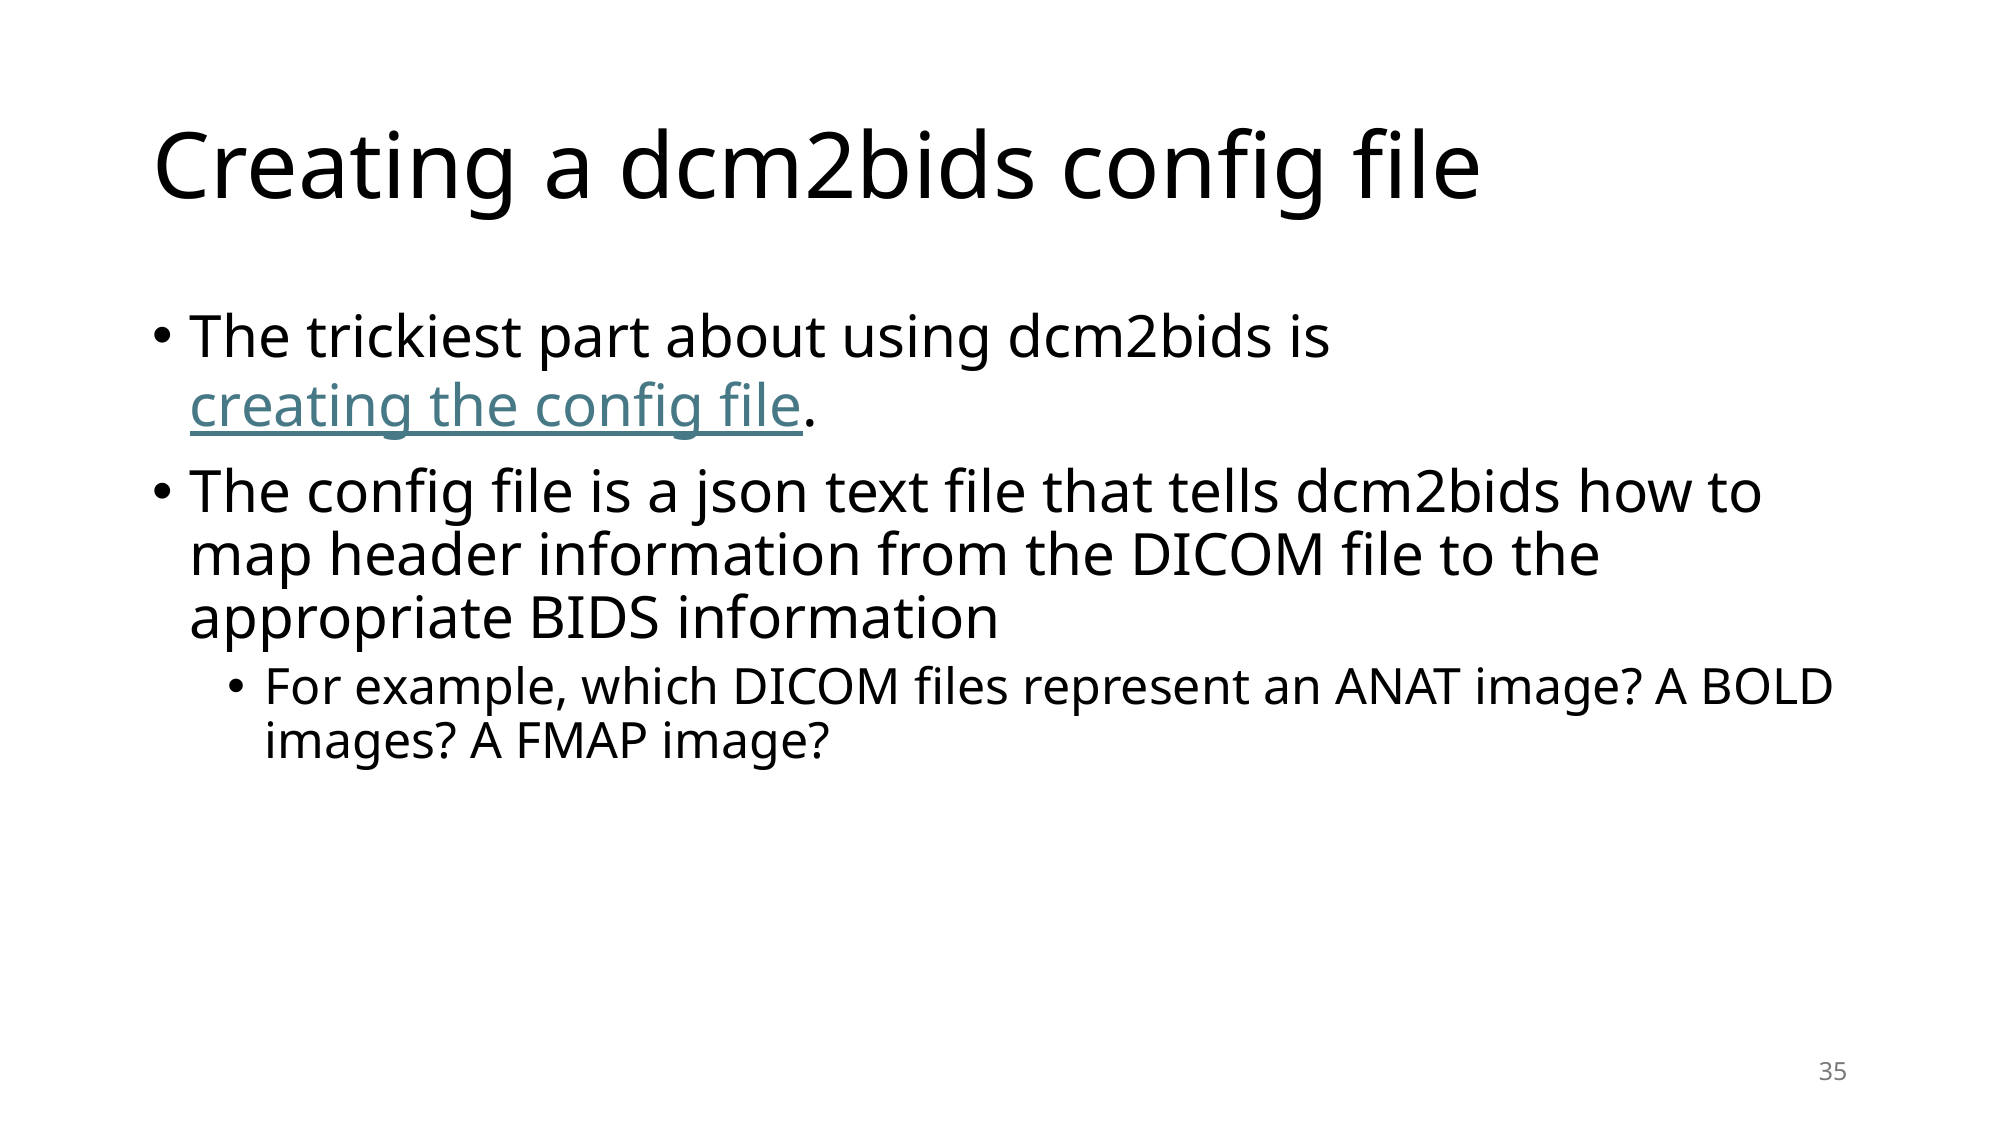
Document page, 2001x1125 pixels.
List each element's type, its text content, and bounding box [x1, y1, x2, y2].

list The trickiest part about using dcm2bids is creating the config file. The config file is a json text file that tells dcm2bids how to map header information from the DICOM file to the appropriate BIDS information For example, which DICOM files represent an ANAT image? A BOLD images? A FMAP image? [137, 299, 1863, 1014]
title Creating a dcm2bids config file [137, 59, 1863, 278]
slide_number 35 [1412, 1042, 1863, 1103]
